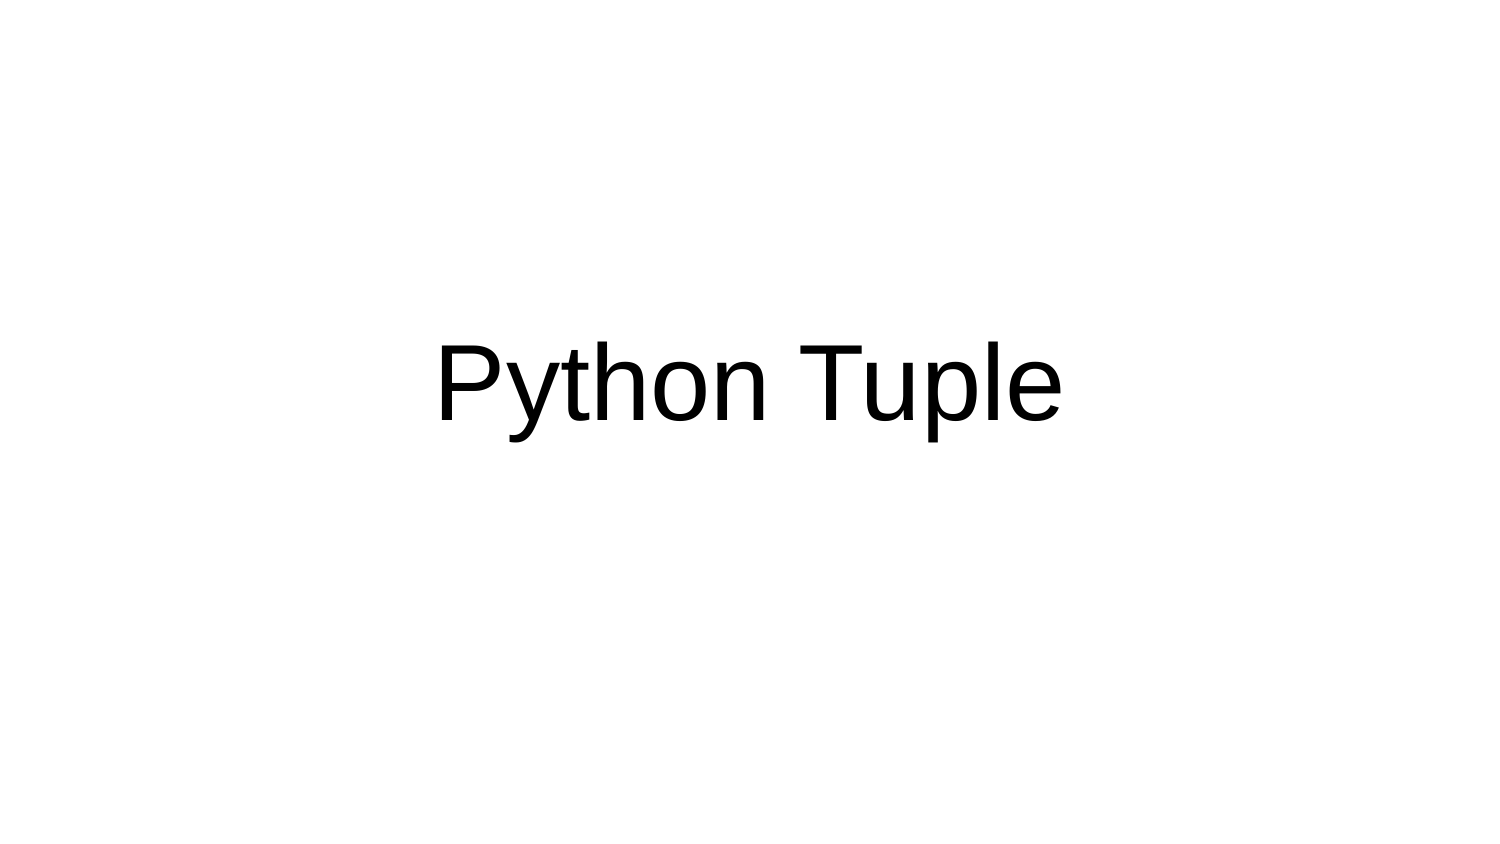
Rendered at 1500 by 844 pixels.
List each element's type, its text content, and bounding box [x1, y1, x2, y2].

title Python Tuple [51, 122, 1449, 459]
